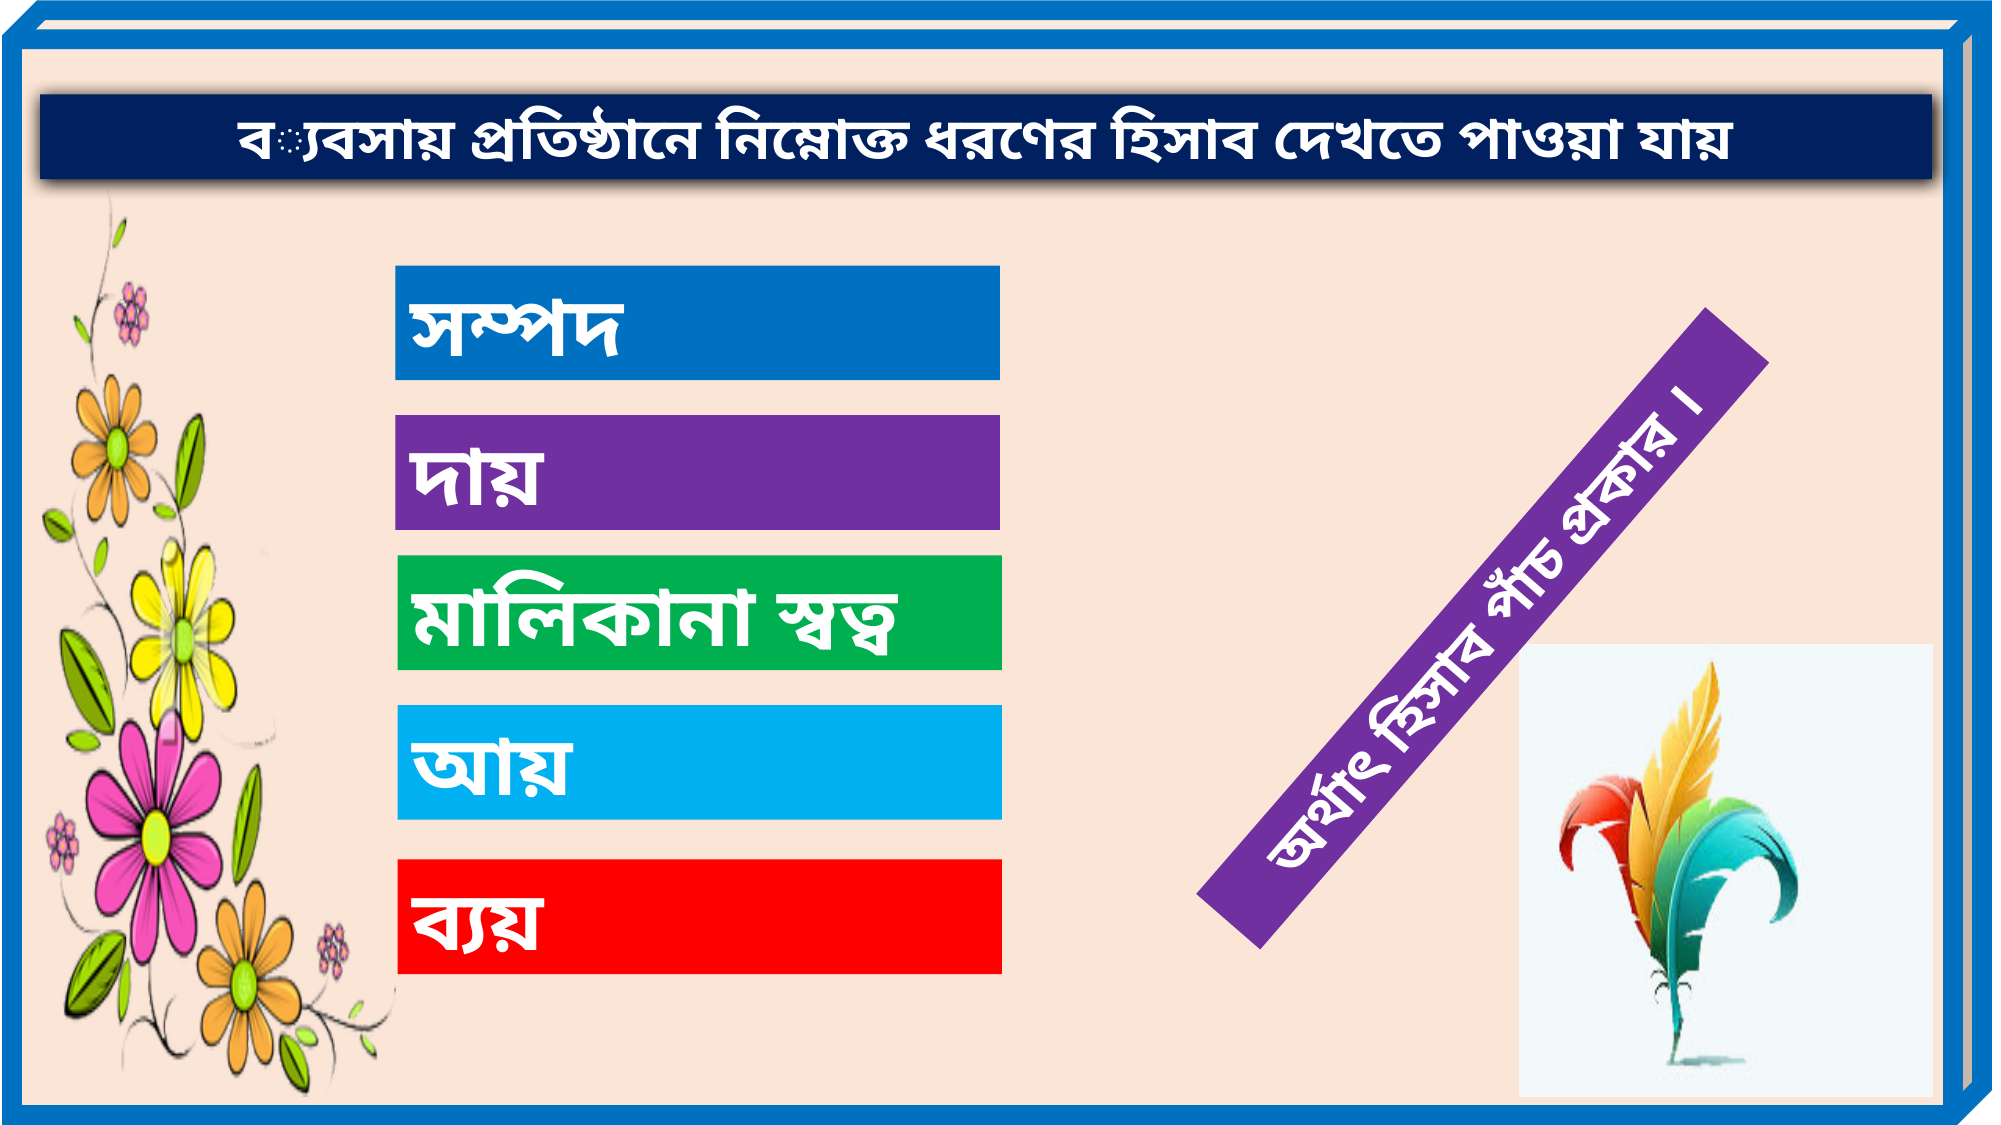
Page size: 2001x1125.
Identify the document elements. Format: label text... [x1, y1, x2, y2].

picture [1519, 644, 1933, 1097]
text_box ব্যবসায় প্রতিষ্ঠানে নিম্নোক্ত ধরণের হিসাব দেখতে পাওয়া যায় [40, 94, 1932, 180]
text_box ব্যয় [397, 859, 1002, 975]
text_box আয় [397, 705, 1002, 820]
picture [42, 175, 396, 1097]
text_box দায় [396, 415, 1000, 530]
text_box মালিকানা স্বত্ব [397, 555, 1002, 671]
text_box অর্থাৎ হিসাব পাঁচ প্রকার । [1196, 307, 1770, 950]
text_box সম্পদ [396, 265, 1000, 381]
